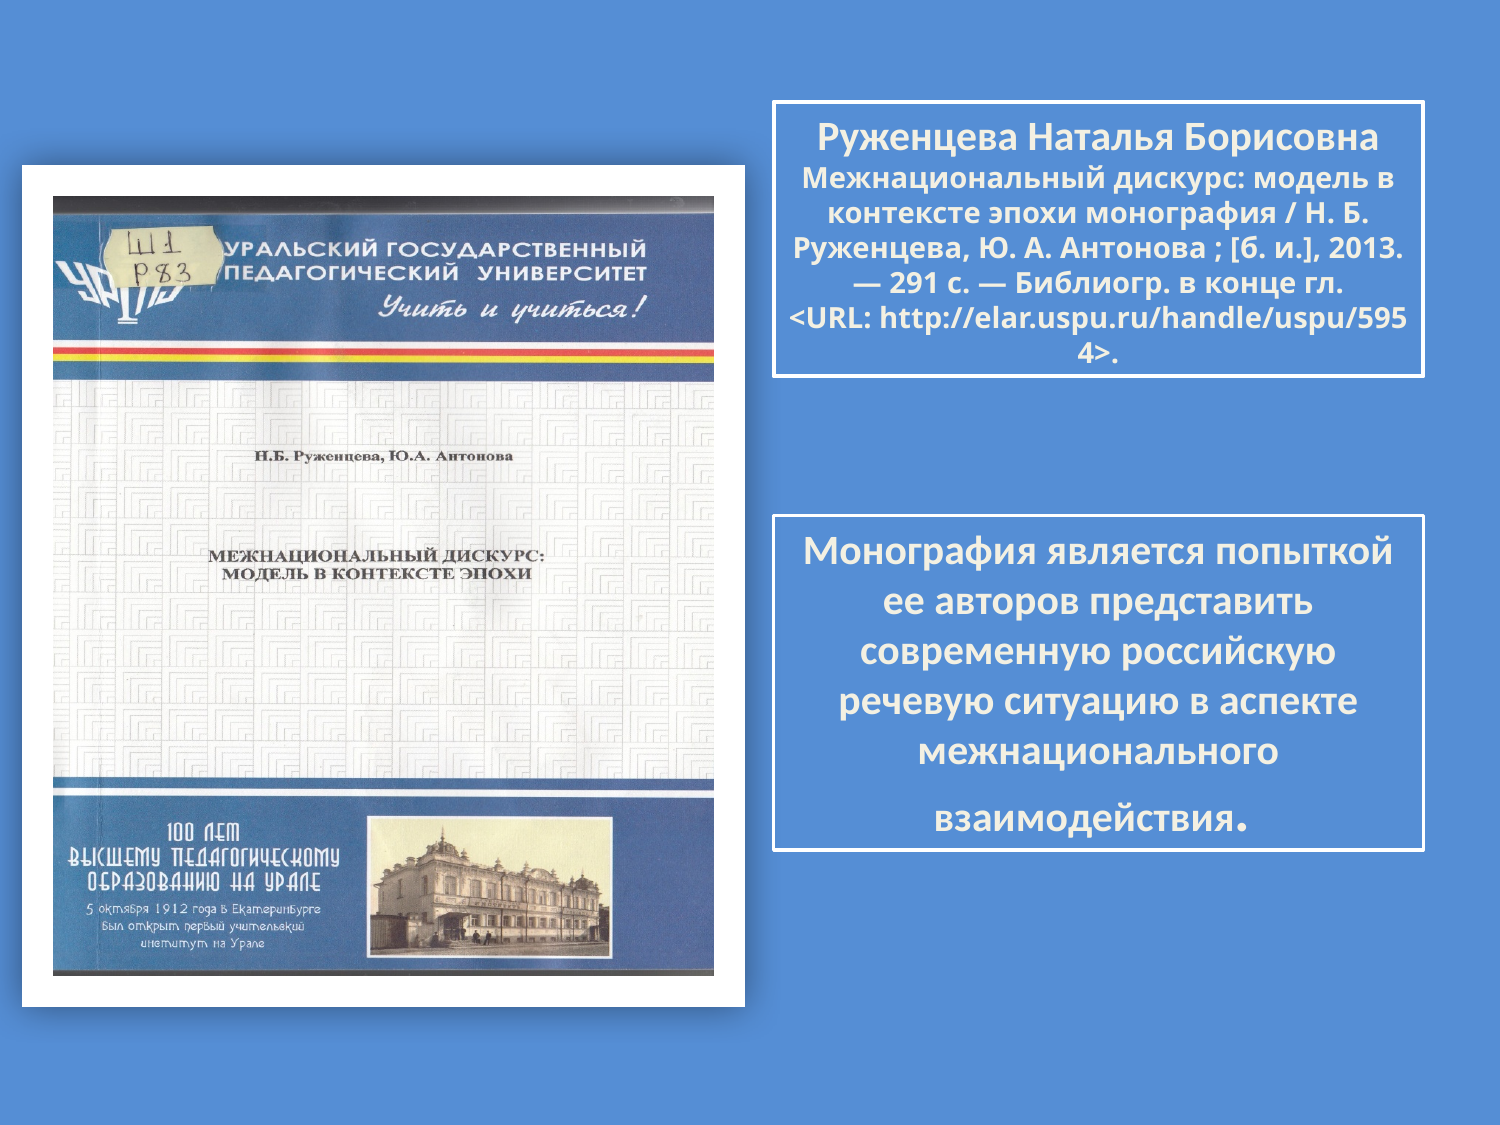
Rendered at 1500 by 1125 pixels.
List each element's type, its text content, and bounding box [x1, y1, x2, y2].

picture [52, 196, 714, 977]
text_box Монография является попыткой ее авторов представить современную российскую речевую ситуацию в аспекте межнационального взаимодействия. [773, 515, 1424, 850]
text_box Руженцева Наталья Борисовна Межнациональный дискурс: модель в контексте эпохи монография / Н. Б. Руженцева, Ю. А. Антонова ; [б. и.], 2013. — 291 с. — Библиогр. в конце гл. <URL: http://elar.uspu.ru/handle/uspu/5954>. [772, 100, 1425, 378]
